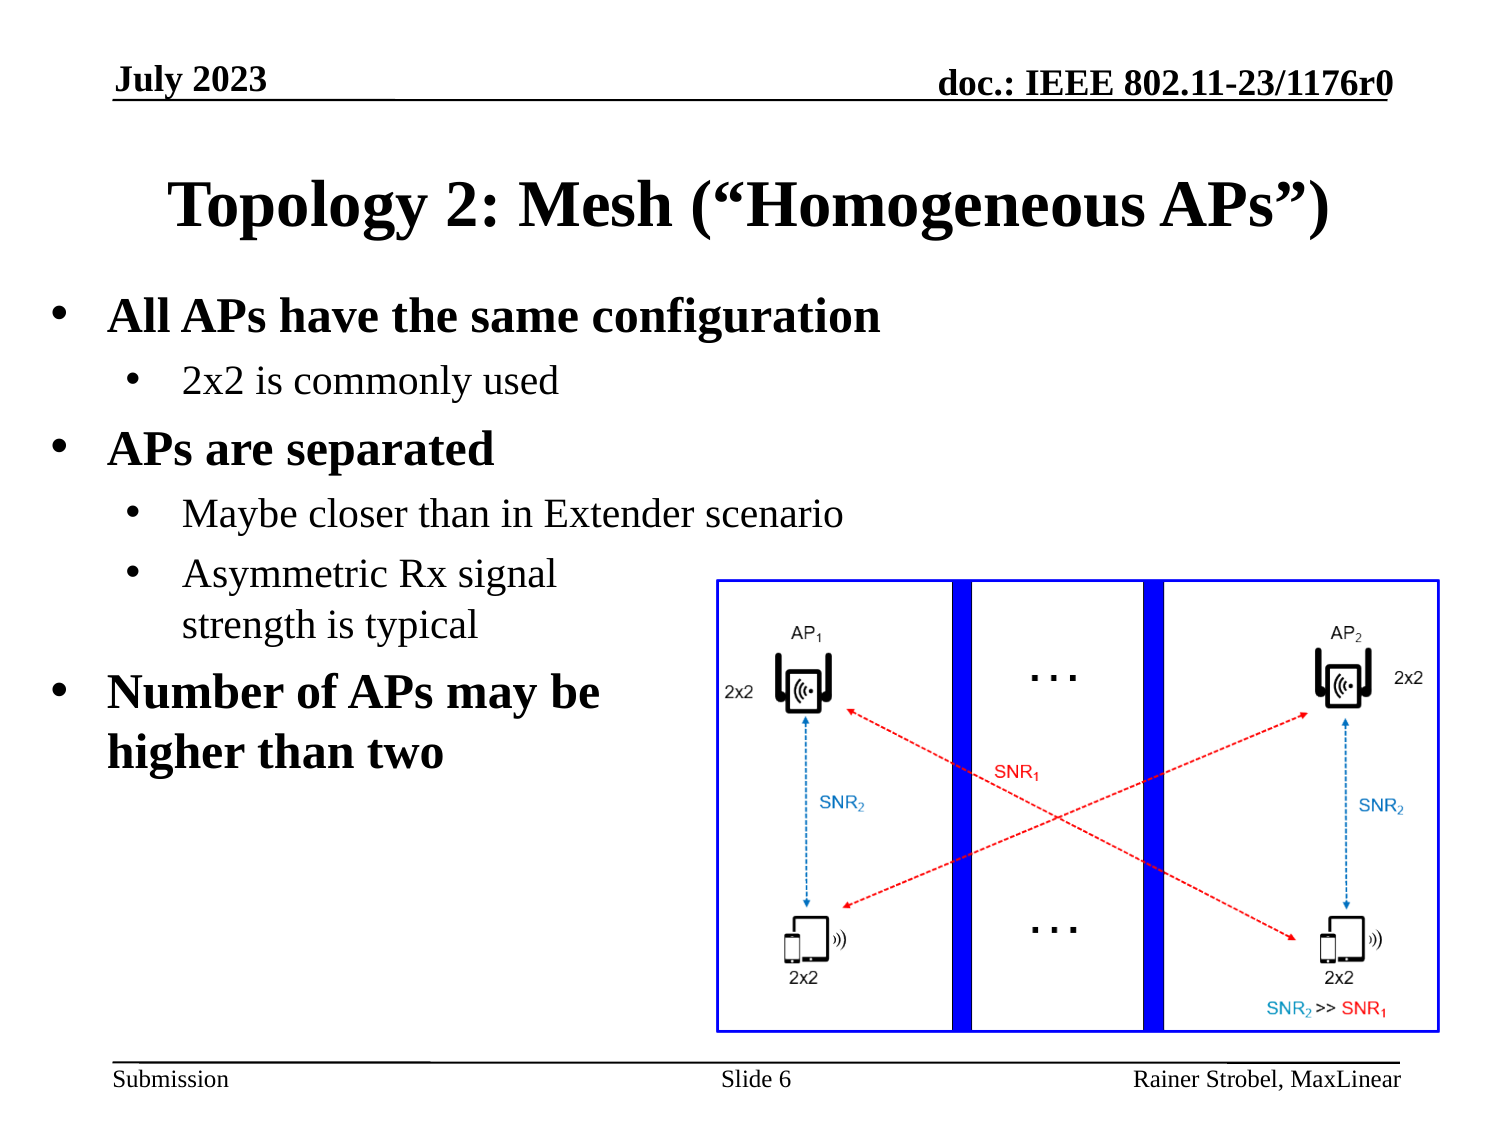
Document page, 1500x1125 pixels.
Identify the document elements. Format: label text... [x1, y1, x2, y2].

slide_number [114, 54, 423, 100]
slide_number Slide 6 [712, 1061, 800, 1123]
picture [712, 574, 1446, 1037]
footer Rainer Strobel, MaxLinear [878, 1061, 1402, 1093]
list All APs have the same configuration 2x2 is commonly used APs are separated Maybe closer than in Extender scenario Asymmetric Rx signal strength is typical Number of APs may be higher than two [35, 274, 1311, 950]
title Topology 2: Mesh (“Homogeneous APs”) [112, 112, 1388, 288]
